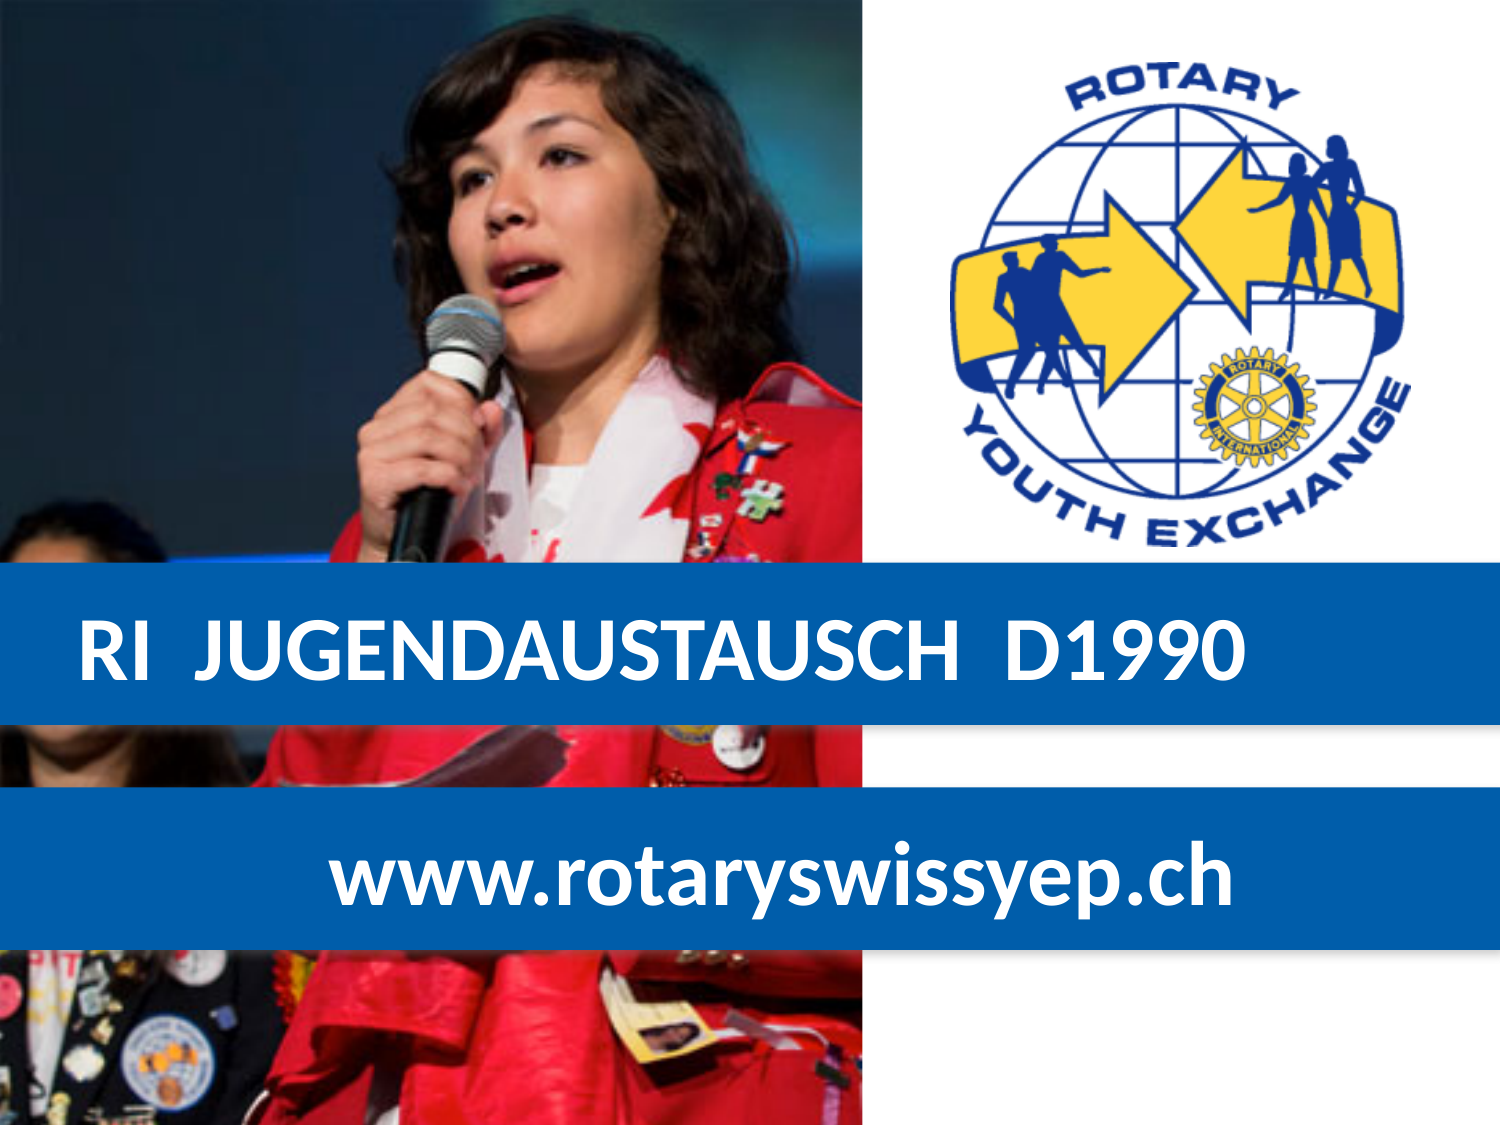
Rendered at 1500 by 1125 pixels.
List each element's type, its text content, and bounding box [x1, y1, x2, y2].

picture [0, 0, 863, 1125]
picture [949, 62, 1412, 547]
title RI JUGENDAUSTAUSCH D1990 [866, 562, 1500, 725]
text_box www.rotaryswissyep.ch [866, 787, 1500, 950]
